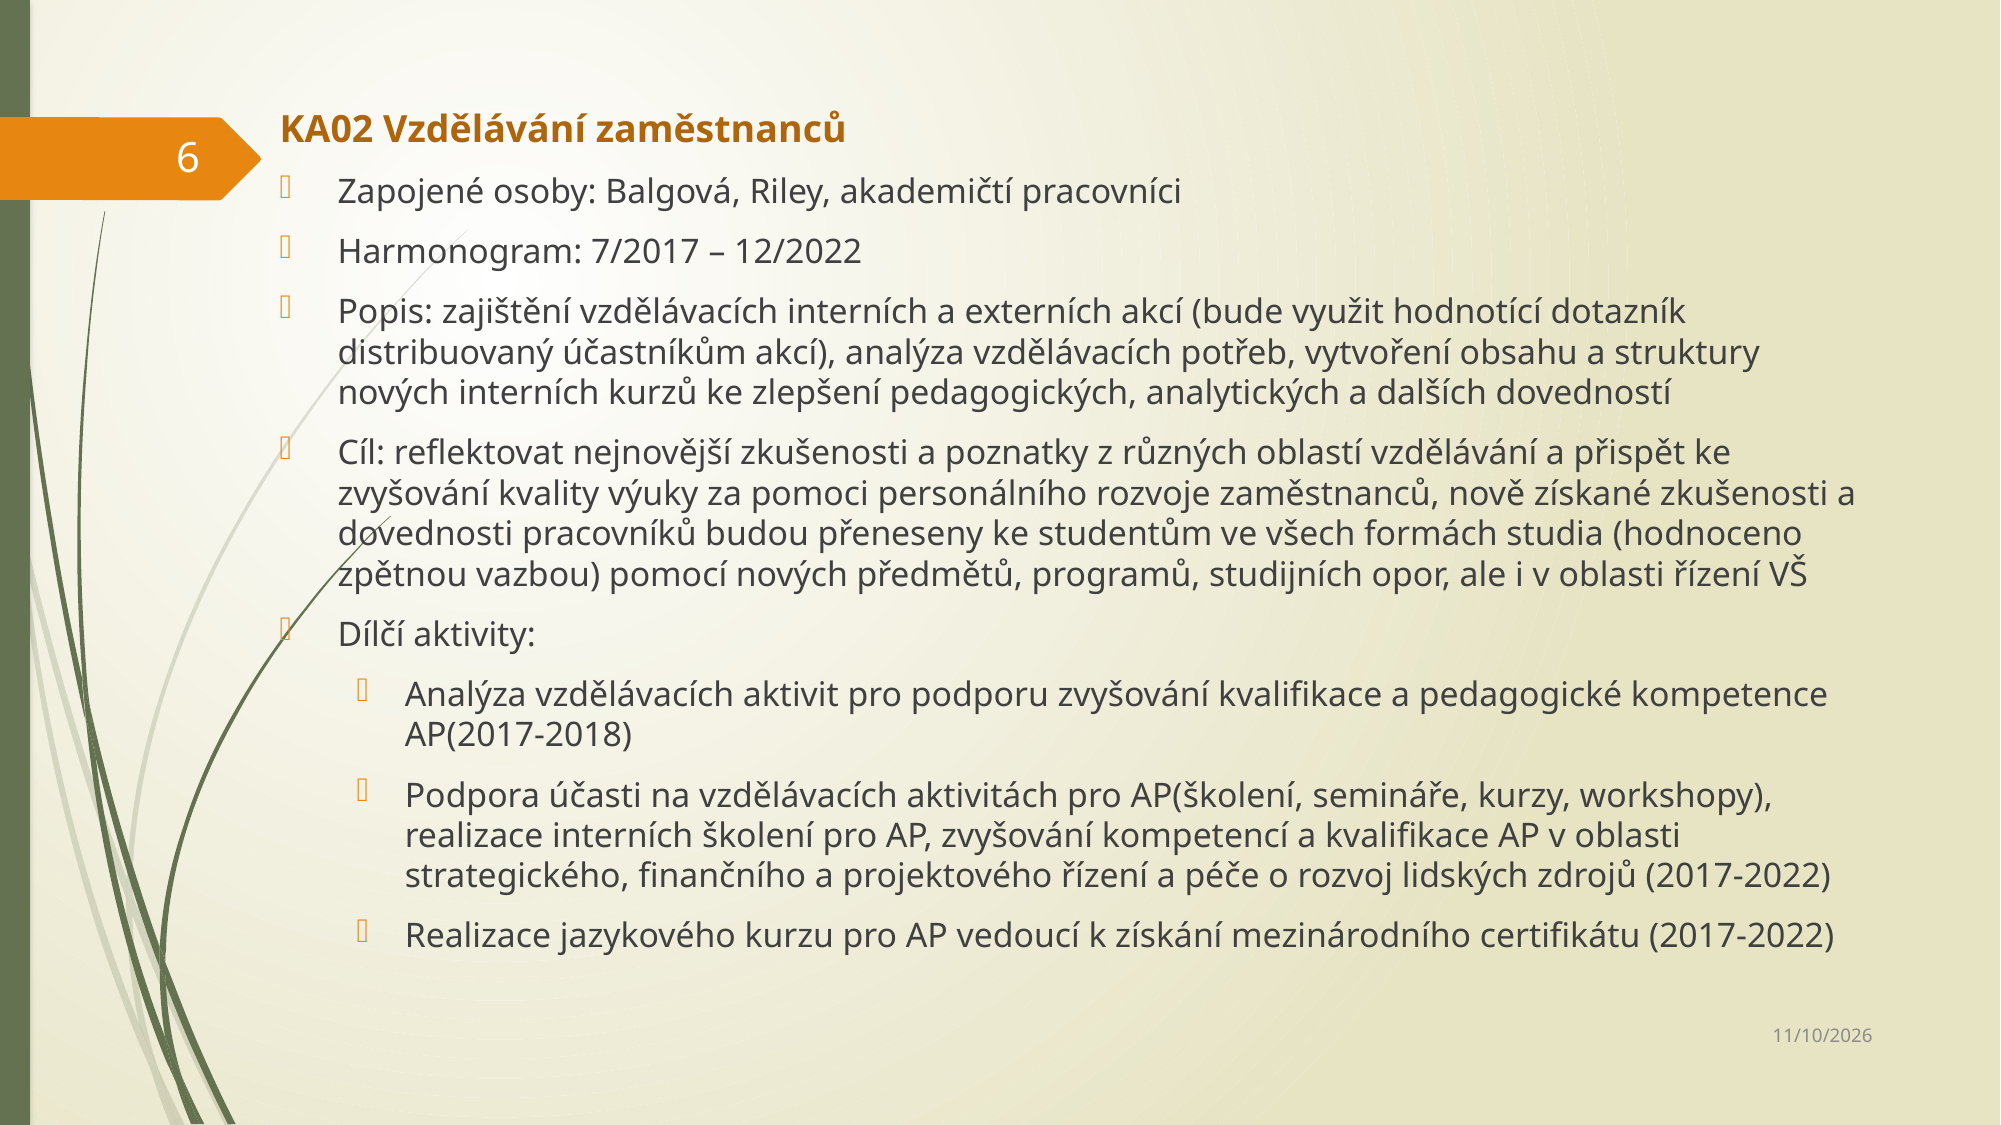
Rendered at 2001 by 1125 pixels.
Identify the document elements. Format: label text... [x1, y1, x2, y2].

list KA02 Vzdělávání zaměstnanců Zapojené osoby: Balgová, Riley, akademičtí pracovníci Harmonogram: 7/2017 – 12/2022 Popis: zajištění vzdělávacích interních a externích akcí (bude využit hodnotící dotazník distribuovaný účastníkům akcí), analýza vzdělávacích potřeb, vytvoření obsahu a struktury nových interních kurzů ke zlepšení pedagogických, analytických a dalších dovedností Cíl: reflektovat nejnovější zkušenosti a poznatky z různých oblastí vzdělávání a přispět ke zvyšování kvality výuky za pomoci personálního rozvoje zaměstnanců, nově získané zkušenosti a dovednosti pracovníků budou přeneseny ke studentům ve všech formách studia (hodnoceno zpětnou vazbou) pomocí nových předmětů, programů, studijních opor, ale i v oblasti řízení VŠ Dílčí aktivity: Analýza vzdělávacích aktivit pro podporu zvyšování kvalifikace a pedagogické kompetence AP(2017-2018) Podpora účasti na vzdělávacích aktivitách pro AP(školení, semináře, kurzy, workshopy), realizace interních školení pro AP, zvyšování kompetencí a kvalifikace AP v oblasti strategického, finančního a projektového řízení a péče o rozvoj lidských zdrojů (2017-2022) Realizace jazykového kurzu pro AP vedoucí k získání mezinárodního certifikátu (2017-2022) [264, 97, 1888, 1037]
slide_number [1699, 1005, 1888, 1067]
slide_number 6 [87, 129, 216, 190]
